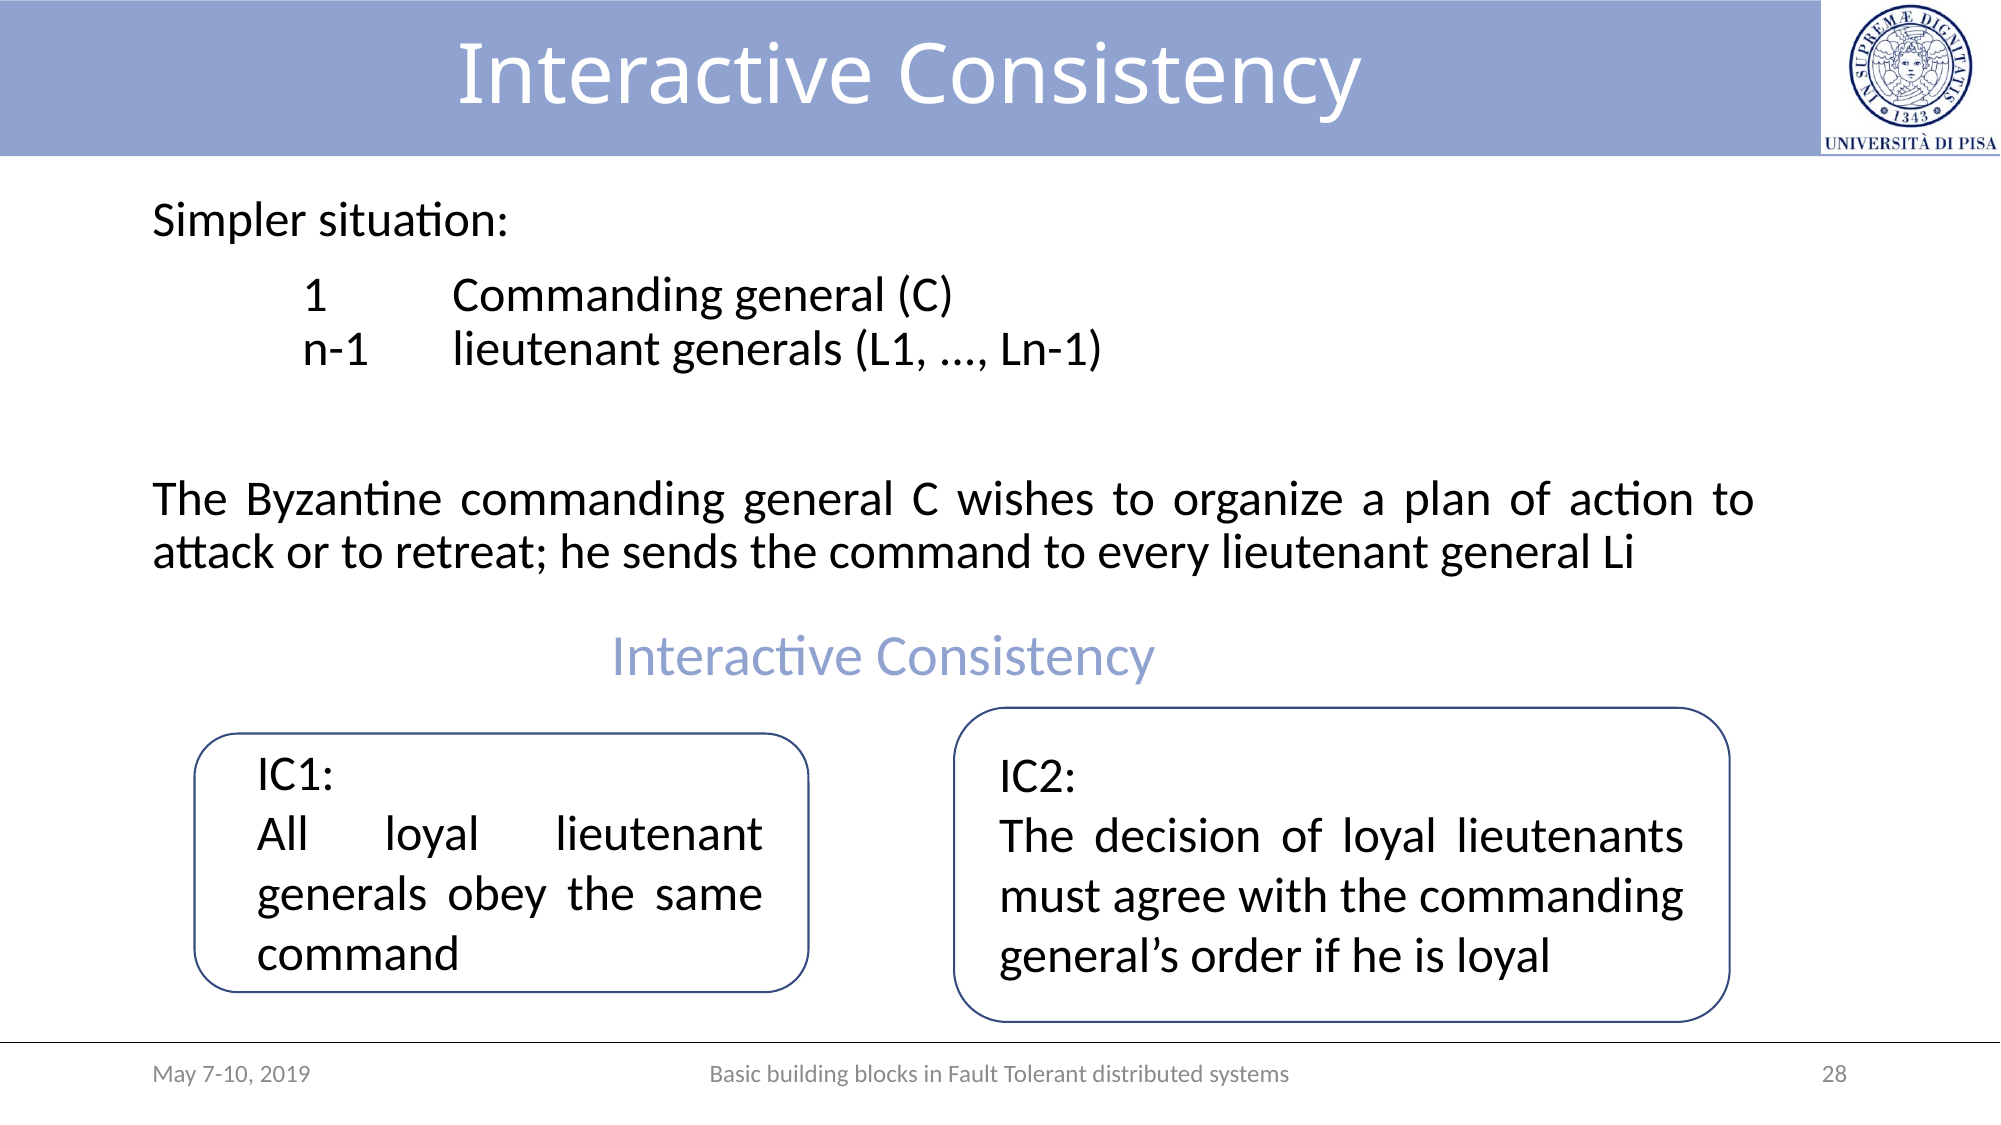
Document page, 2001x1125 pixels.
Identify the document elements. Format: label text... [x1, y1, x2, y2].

text_box [953, 706, 1731, 1023]
text_box [193, 732, 810, 994]
slide_number 28 [1412, 1042, 1863, 1103]
footer Basic building blocks in Fault Tolerant distributed systems [662, 1042, 1338, 1103]
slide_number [137, 1042, 588, 1103]
text_box Simpler situation: 1 Commanding general (C) n-1 lieutenant generals (L1, ..., Ln-1) The Byzantine commanding general C wishes to organize a plan of action to attack or to retreat; he sends the command to every lieutenant general Li [137, 185, 1771, 601]
text_box Interactive Consistency [596, 610, 1312, 695]
title Interactive Consistency [0, 0, 1822, 154]
picture [1822, 0, 2000, 154]
